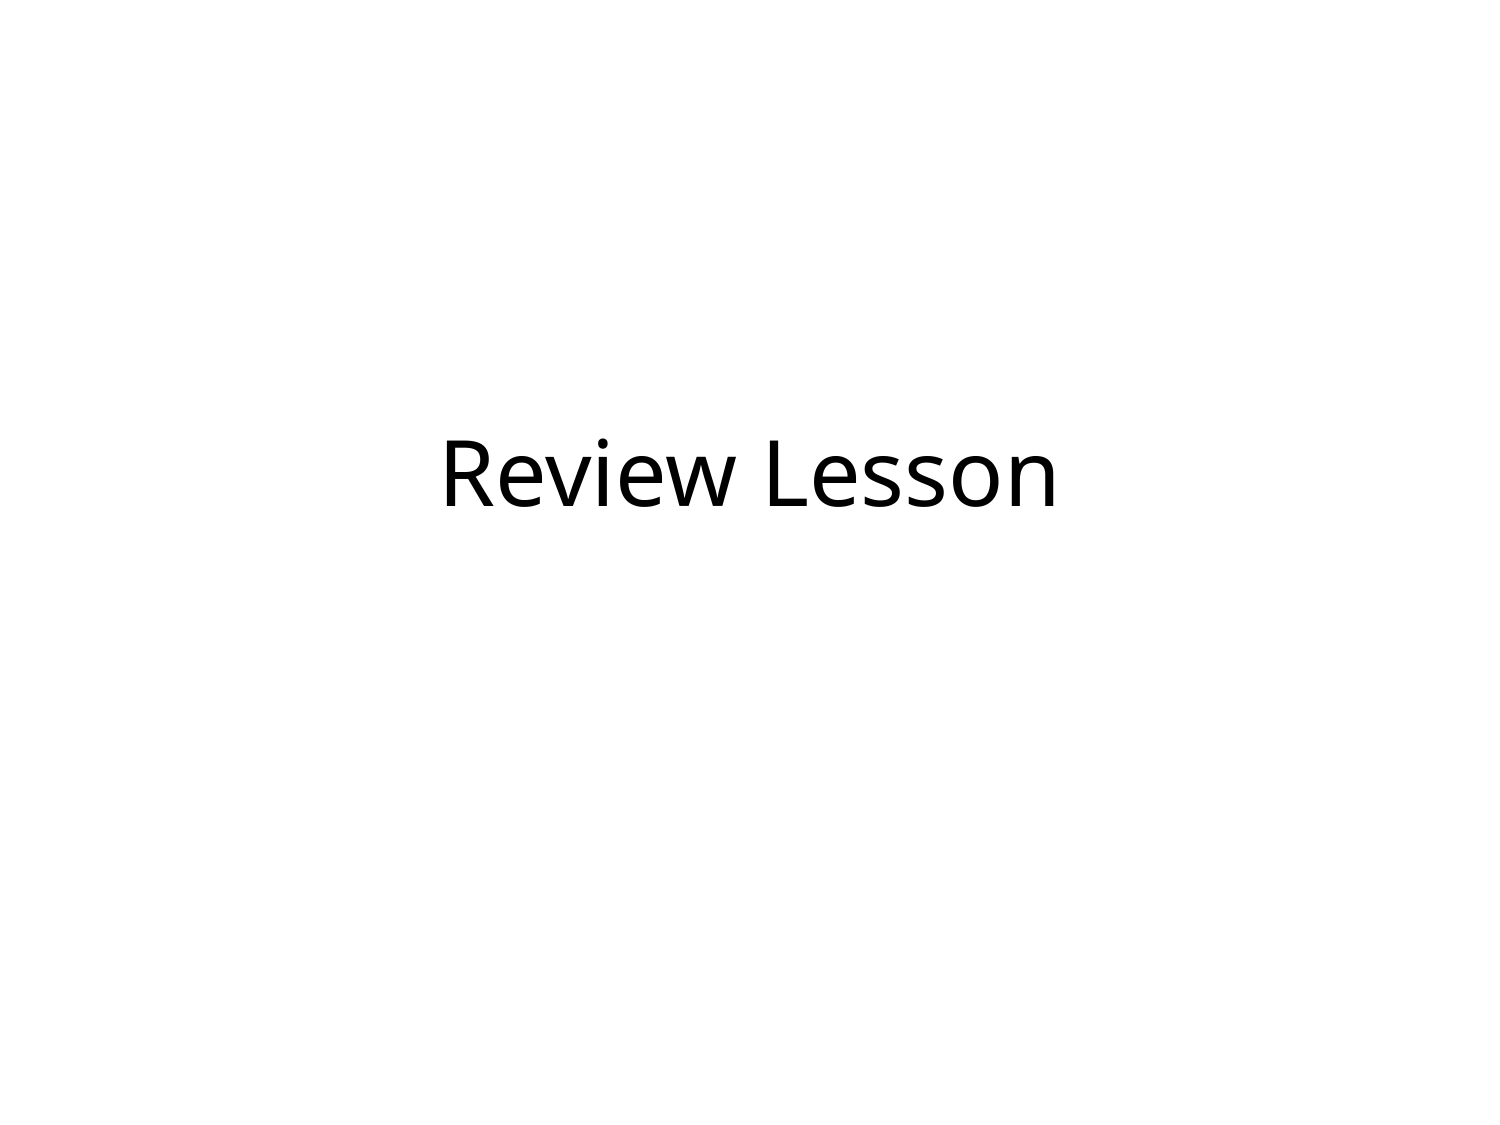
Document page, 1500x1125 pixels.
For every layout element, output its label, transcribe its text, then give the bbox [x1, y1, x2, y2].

title Review Lesson [112, 349, 1388, 591]
